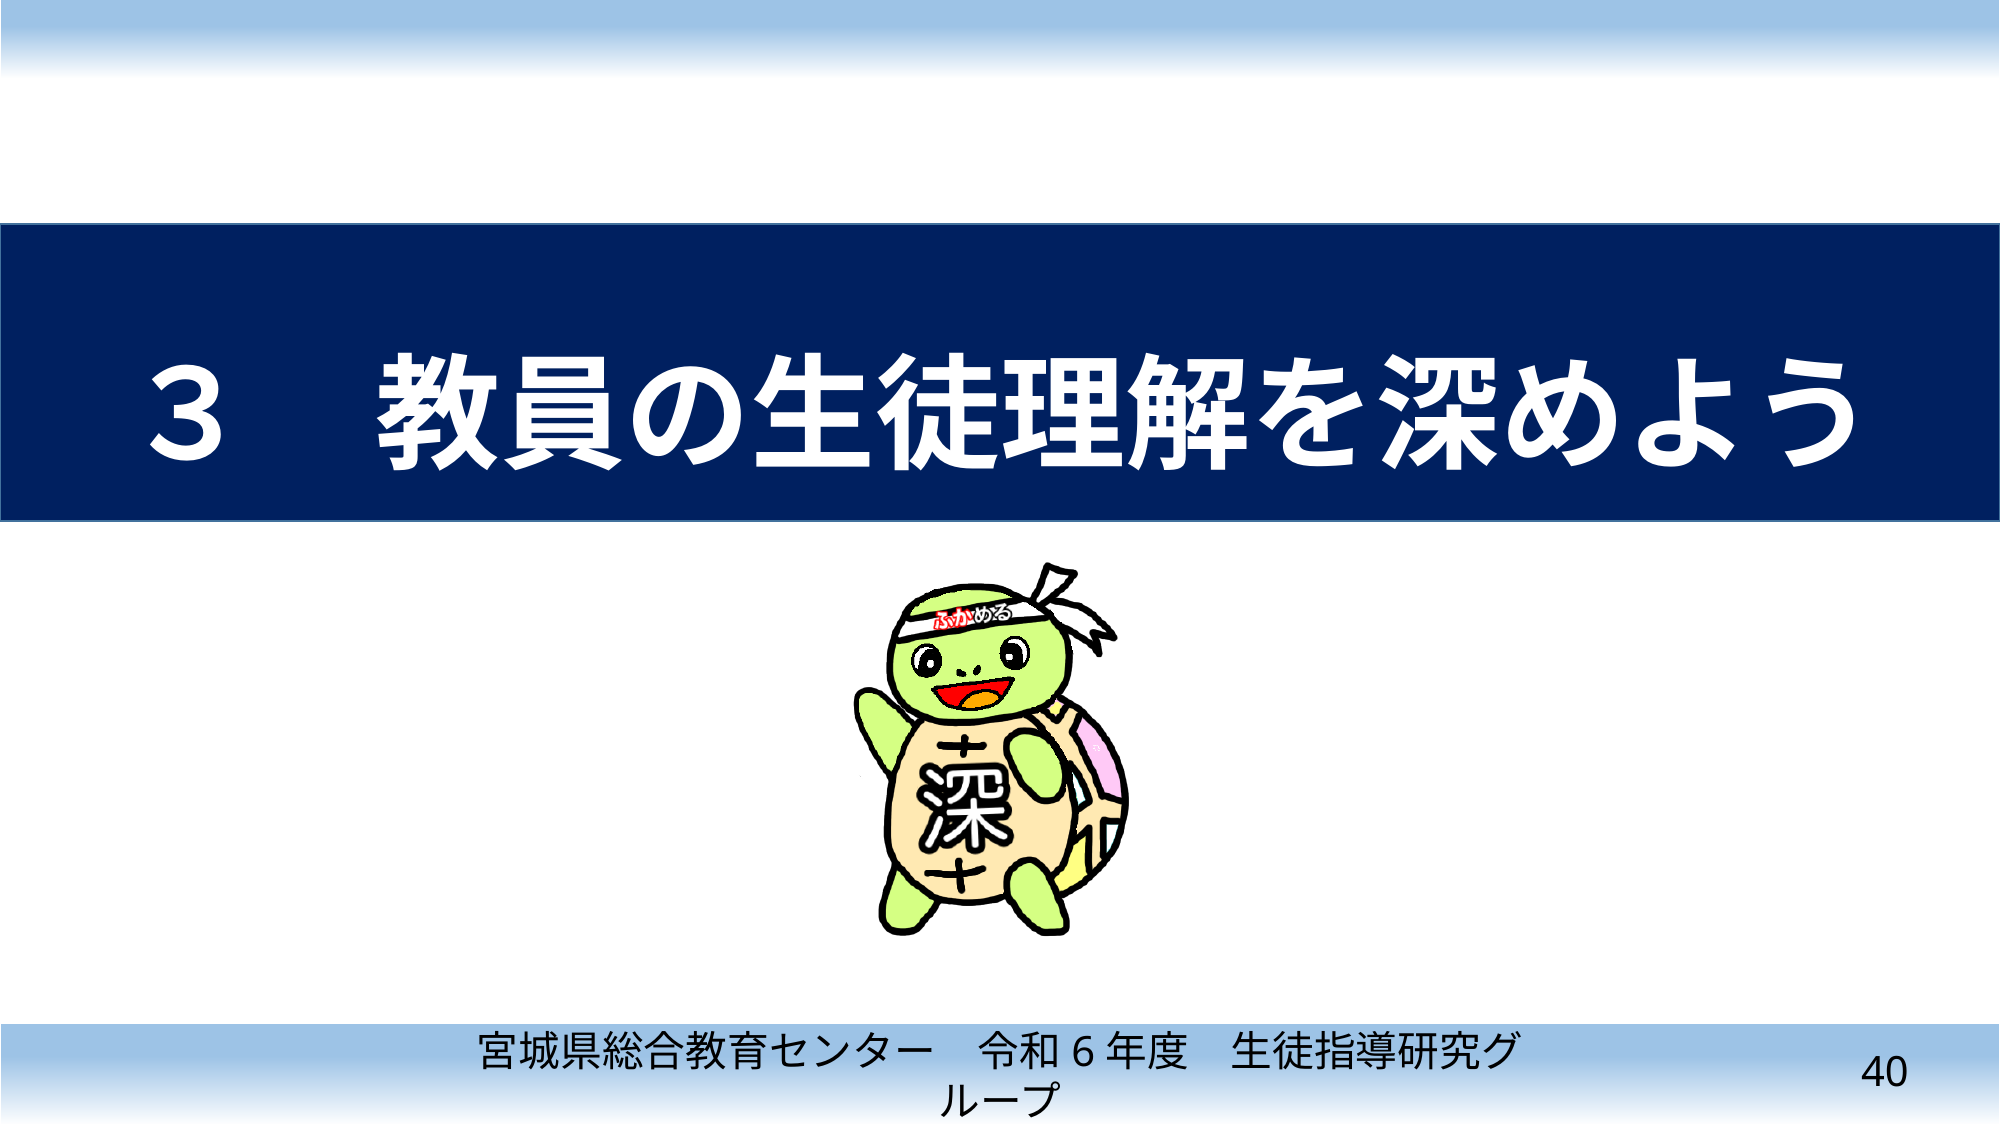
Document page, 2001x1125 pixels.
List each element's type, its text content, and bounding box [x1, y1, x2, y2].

text_box ３ 教員の生徒理解を深めよう [0, 223, 2000, 522]
text_box 宮城県総合教育センター 令和6年度 生徒指導研究グループ [428, 1045, 1572, 1105]
picture [798, 562, 1202, 965]
slide_number 39 [1811, 1043, 1925, 1104]
